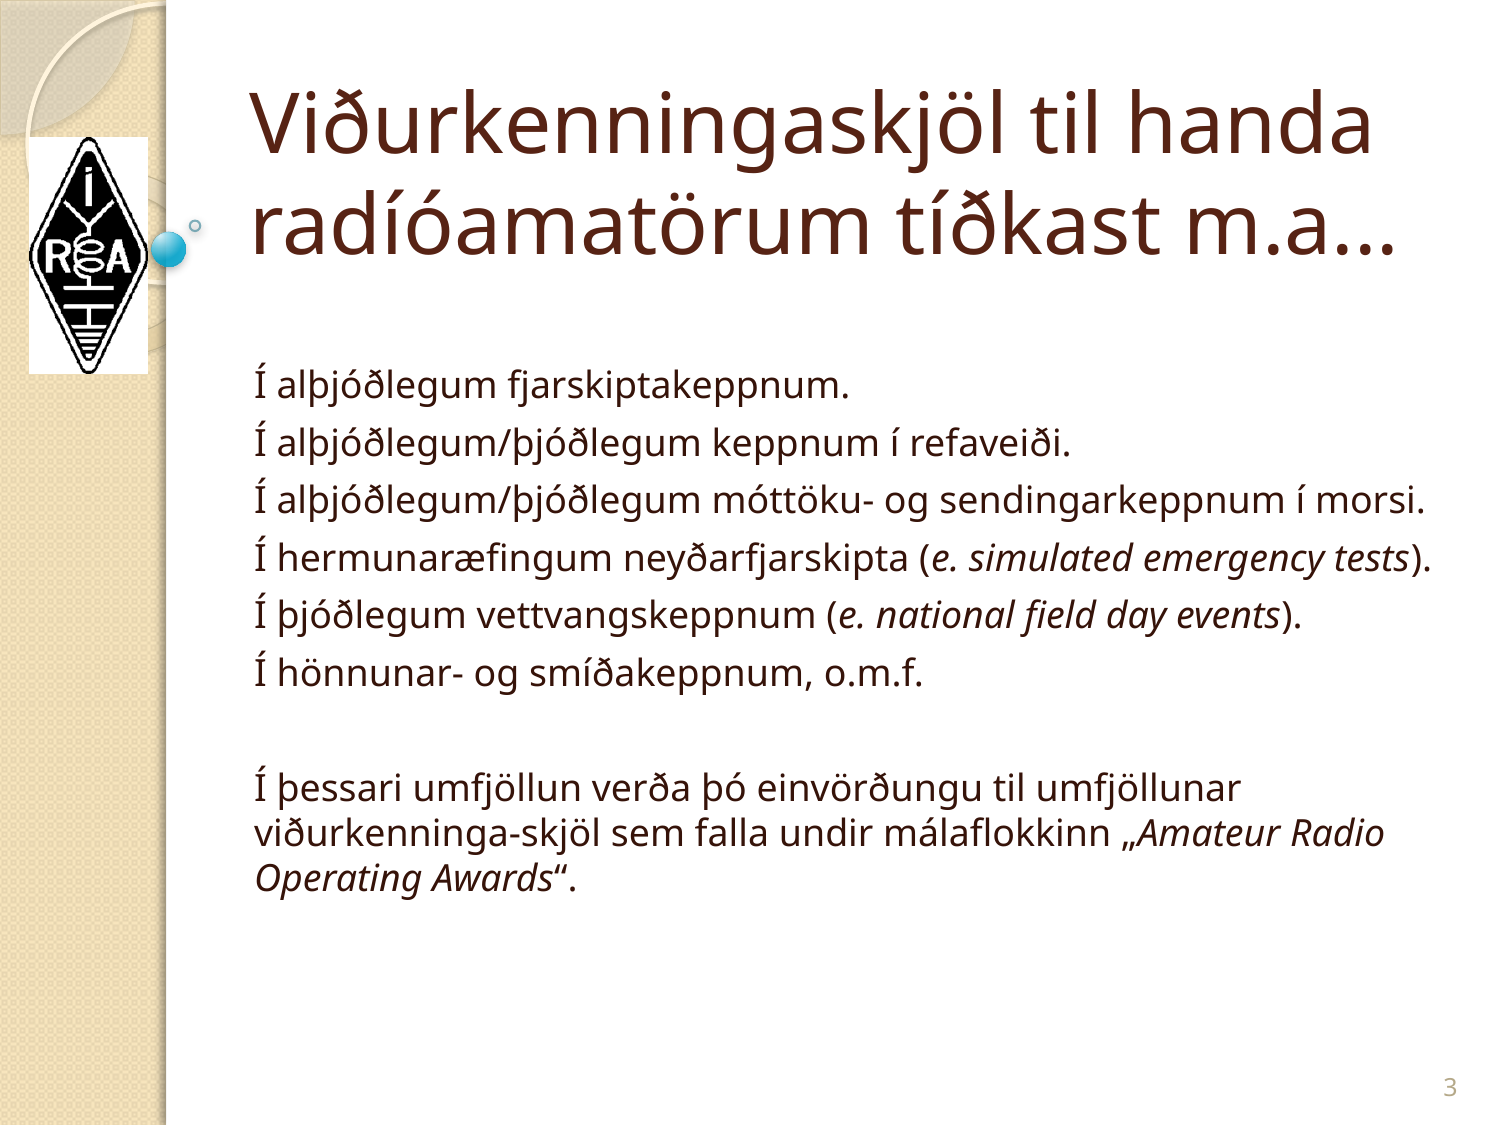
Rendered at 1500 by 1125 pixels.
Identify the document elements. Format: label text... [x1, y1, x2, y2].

subtitle Í alþjóðlegum fjarskiptakeppnum. Í alþjóðlegum/þjóðlegum keppnum í refaveiði. Í alþjóðlegum/þjóðlegum móttöku- og sendingarkeppnum í morsi. Í hermunaræfingum neyðarfjarskipta (e. simulated emergency tests). Í þjóðlegum vettvangskeppnum (e. national field day events). Í hönnunar- og smíðakeppnum, o.m.f. Í þessari umfjöllun verða þó einvörðungu til umfjöllunar viðurkenninga-skjöl sem falla undir málaflokkinn „Amateur Radio Operating Awards“. [234, 303, 1450, 941]
title Viðurkenningaskjöl til handa radíóamatörum tíðkast m.a... [234, 59, 1450, 279]
picture [29, 136, 148, 374]
slide_number 3 [1413, 1034, 1488, 1113]
